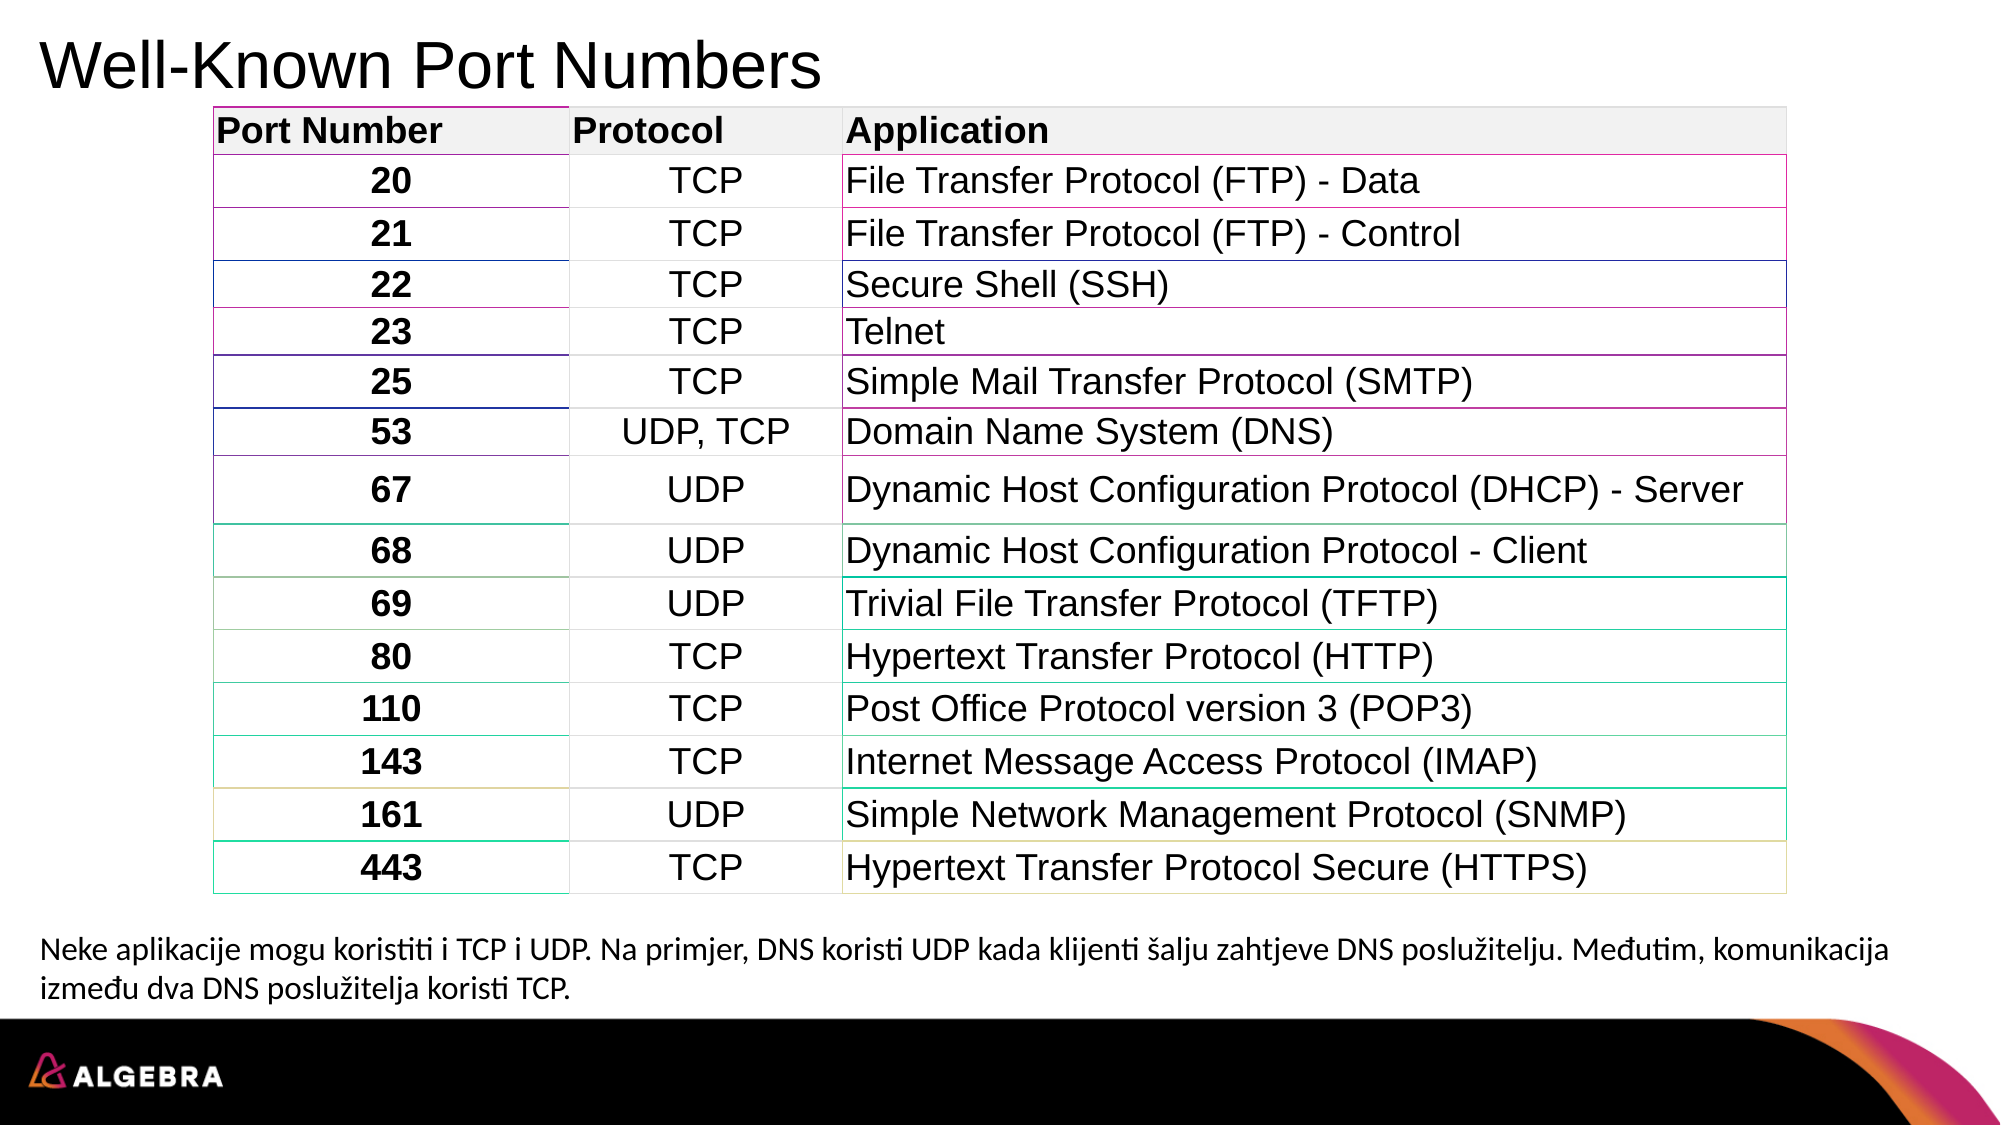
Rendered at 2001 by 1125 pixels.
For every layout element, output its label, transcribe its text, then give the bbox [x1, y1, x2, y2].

table_cell 161 [214, 789, 569, 840]
table_cell 143 [214, 736, 569, 787]
table_cell Dynamic Host Configuration Protocol - Client [843, 525, 1786, 576]
table_cell TCP [570, 208, 842, 260]
table_cell TCP [570, 842, 842, 893]
table_cell 25 [214, 356, 569, 407]
table_header Port Number [214, 108, 569, 154]
table_cell Trivial File Transfer Protocol (TFTP) [843, 578, 1786, 629]
table_cell Internet Message Access Protocol (IMAP) [843, 736, 1786, 787]
table_cell UDP [570, 789, 842, 840]
table_cell 20 [214, 155, 569, 207]
table_cell UDP [570, 456, 842, 523]
table_cell TCP [570, 308, 842, 354]
table_cell Post Office Protocol version 3 (POP3) [843, 683, 1786, 735]
table_cell TCP [570, 683, 842, 735]
table_cell Secure Shell (SSH) [843, 261, 1786, 307]
table_cell TCP [570, 155, 842, 207]
table_cell UDP, TCP [570, 409, 842, 455]
table_cell TCP [570, 630, 842, 682]
table_cell File Transfer Protocol (FTP) - Data [843, 155, 1786, 207]
table_cell 67 [214, 456, 569, 523]
table_cell TCP [570, 356, 842, 407]
table_cell 53 [214, 409, 569, 455]
table_cell File Transfer Protocol (FTP) - Control [843, 208, 1786, 260]
table_cell Hypertext Transfer Protocol (HTTP) [843, 630, 1786, 682]
table_cell Simple Mail Transfer Protocol (SMTP) [843, 356, 1786, 407]
table_cell 23 [214, 308, 569, 354]
table_cell TCP [570, 261, 842, 307]
table_cell Simple Network Management Protocol (SNMP) [843, 789, 1786, 840]
table_cell UDP [570, 525, 842, 576]
table_cell 80 [214, 630, 569, 682]
table_cell 443 [214, 842, 569, 893]
table_cell Hypertext Transfer Protocol Secure (HTTPS) [843, 842, 1786, 893]
table_cell Domain Name System (DNS) [843, 409, 1786, 455]
table_cell Telnet [843, 308, 1786, 354]
table_cell Dynamic Host Configuration Protocol (DHCP) - Server [843, 456, 1786, 523]
table_header Application [843, 108, 1786, 154]
picture [0, 0, 2001, 1125]
title Well-Known Port Numbers [39, 23, 1813, 108]
table_cell TCP [570, 736, 842, 787]
table_cell 68 [214, 525, 569, 576]
table_header Protocol [570, 108, 842, 154]
table_cell 22 [214, 261, 569, 307]
table_cell UDP [570, 578, 842, 629]
table_cell 110 [214, 683, 569, 735]
table_cell 21 [214, 208, 569, 260]
text_box Neke aplikacije mogu koristiti i TCP i UDP. Na primjer, DNS koristi UDP kada klijenti šalju zahtjeve DNS poslužitelju. Međutim, komunikacija između dva DNS poslužitelja koristi TCP. [24, 919, 1986, 1014]
table_cell 69 [214, 578, 569, 629]
